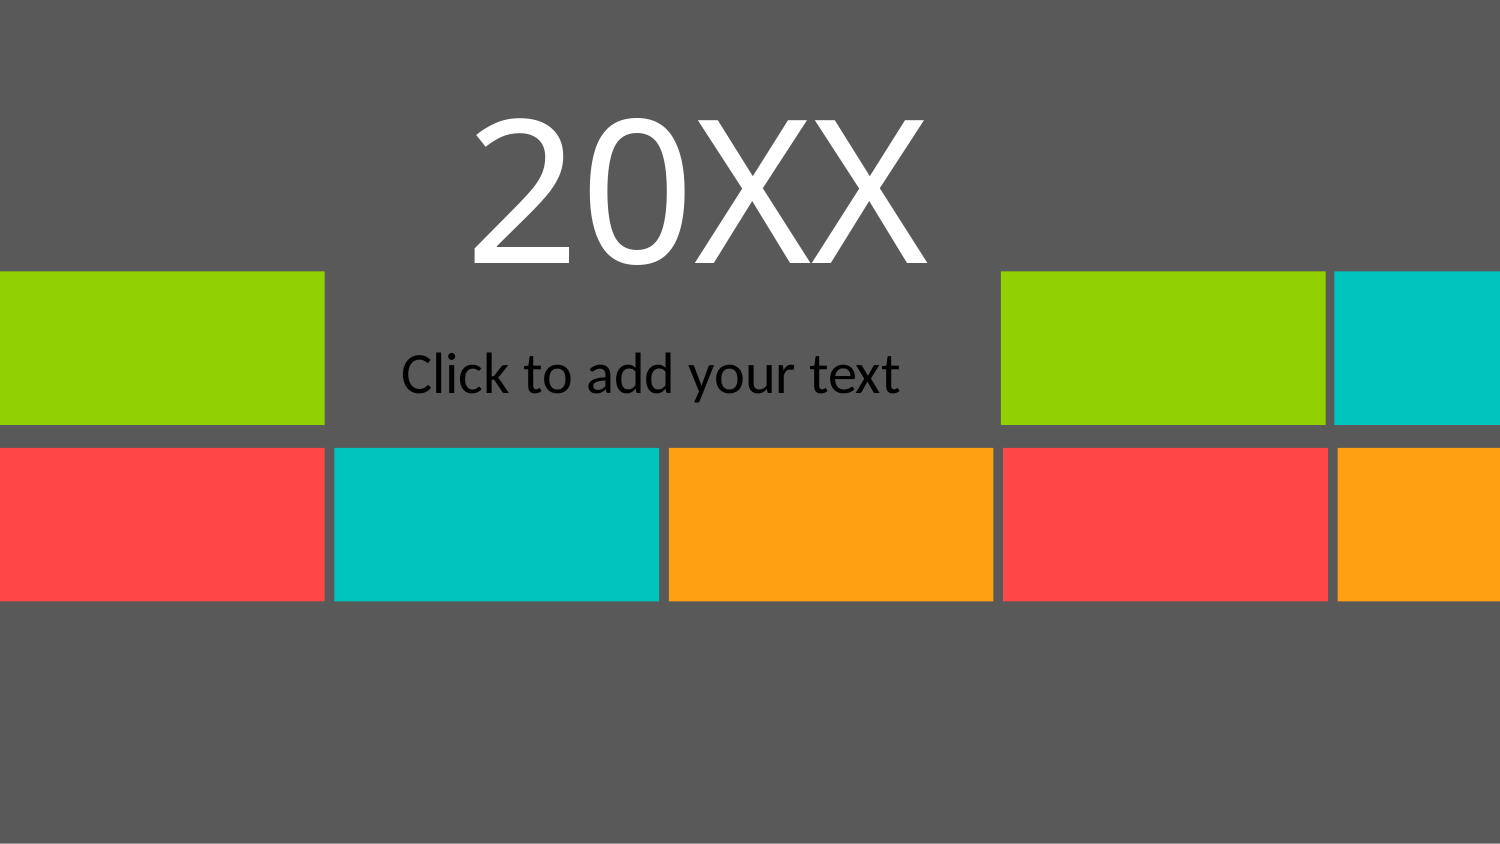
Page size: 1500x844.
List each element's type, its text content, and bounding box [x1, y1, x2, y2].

text_box [999, 269, 1328, 427]
text_box [1001, 446, 1330, 603]
text_box [0, 269, 327, 427]
text_box [1335, 446, 1500, 603]
text_box [667, 446, 996, 603]
text_box 20XX [451, 55, 945, 311]
text_box [0, 446, 327, 603]
text_box [1332, 269, 1500, 427]
text_box Click to add your text [386, 327, 917, 413]
text_box [332, 446, 661, 603]
